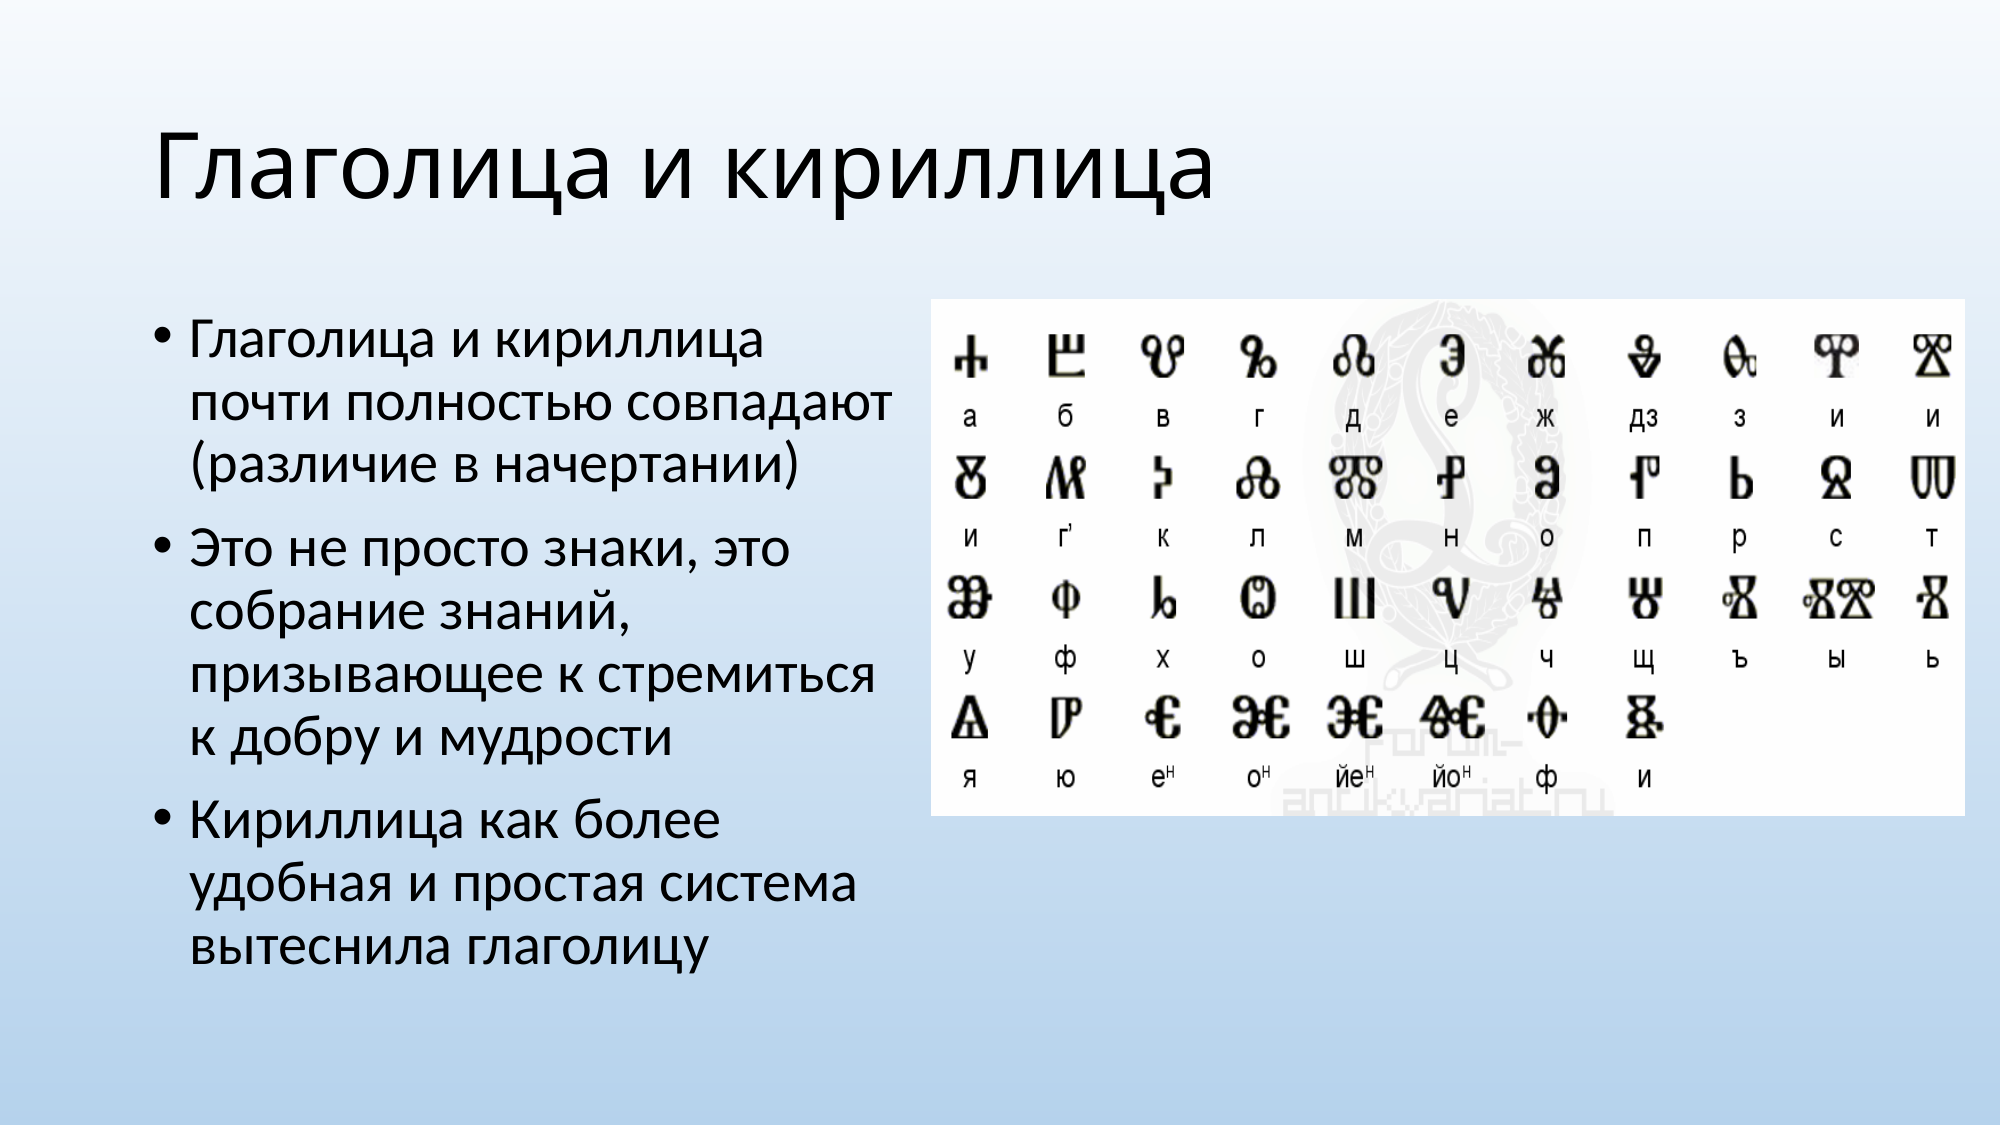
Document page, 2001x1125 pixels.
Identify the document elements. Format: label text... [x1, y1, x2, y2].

list Глаголица и кириллица почти полностью совпадают (различие в начертании) Это не просто знаки, это собрание знаний, призывающее к стремиться к добру и мудрости Кириллица как более удобная и простая система вытеснила глаголицу [137, 299, 932, 1034]
picture [931, 299, 1965, 816]
title Глаголица и кириллица [137, 59, 1863, 278]
